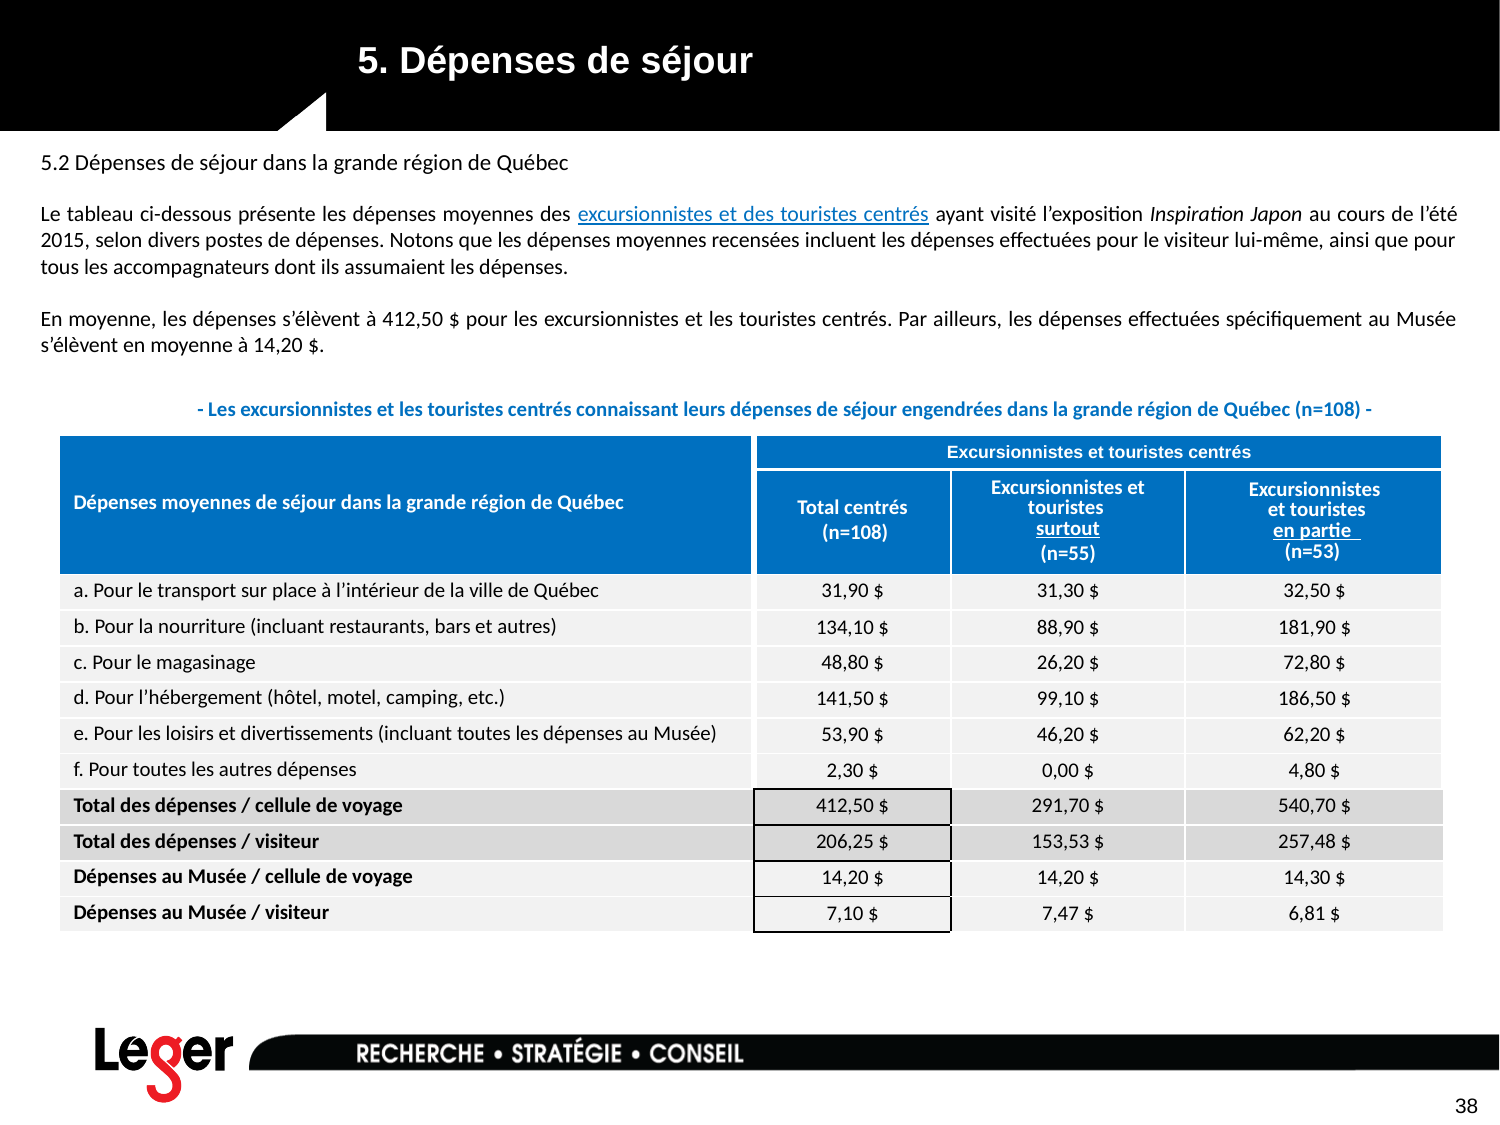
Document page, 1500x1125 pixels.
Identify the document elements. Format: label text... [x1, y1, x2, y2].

table_cell Excursionnistes et touristes surtout (n=55) [952, 471, 1184, 574]
table_cell 0,00 $ [952, 754, 1184, 788]
table_cell 257,48 $ [1186, 826, 1443, 860]
table_cell 206,25 $ [755, 826, 950, 860]
table_cell 4,80 $ [1186, 754, 1441, 788]
picture [69, 1004, 1500, 1111]
table_cell 540,70 $ [1186, 790, 1443, 824]
table_cell e. Pour les loisirs et divertissements (incluant toutes les dépenses au Musée) [60, 719, 751, 753]
table_cell 88,90 $ [952, 611, 1184, 645]
table_cell f. Pour toutes les autres dépenses [60, 754, 751, 788]
table_cell Dépenses au Musée / visiteur [60, 897, 753, 931]
list 5.2 Dépenses de séjour dans la grande région de Québec Le tableau ci-dessous présente les dépenses moyennes des excursionnistes et des touristes centrés ayant visité l’exposition Inspiration Japon au cours de l’été 2015, selon divers postes de dépenses. Notons que les dépenses moyennes recensées incluent les dépenses effectuées pour le visiteur lui-même, ainsi que pour tous les accompagnateurs dont ils assumaient les dépenses. En moyenne, les dépenses s’élèvent à 412,50 $ pour les excursionnistes et les touristes centrés. Par ailleurs, les dépenses effectuées spécifiquement au Musée s’élèvent en moyenne à 14,20 $. [40, 139, 1458, 259]
table_cell 153,53 $ [952, 826, 1184, 860]
table_cell 2,30 $ [757, 754, 950, 788]
table_cell 48,80 $ [757, 647, 950, 681]
table_cell 134,10 $ [757, 611, 950, 645]
table_cell 14,20 $ [952, 862, 1184, 896]
table_cell Excursionnistes et touristes en partie (n=53) [1186, 471, 1441, 574]
table_cell 141,50 $ [757, 683, 950, 717]
table_header Excursionnistes et touristes centrés [757, 436, 1441, 468]
table_cell 14,20 $ [755, 862, 950, 896]
table_cell 32,50 $ [1186, 575, 1441, 609]
table_cell 72,80 $ [1186, 647, 1441, 681]
table_cell 7,47 $ [952, 897, 1184, 931]
table_cell 291,70 $ [952, 790, 1184, 824]
table_cell 53,90 $ [757, 719, 950, 753]
table_cell Total centrés (n=108) [757, 471, 950, 574]
table_cell Total des dépenses / cellule de voyage [60, 790, 753, 824]
table_cell 99,10 $ [952, 683, 1184, 717]
table_cell 31,30 $ [952, 575, 1184, 609]
table_cell b. Pour la nourriture (incluant restaurants, bars et autres) [60, 611, 751, 645]
table_cell 6,81 $ [1186, 897, 1443, 931]
table_cell 7,10 $ [755, 897, 950, 931]
table_cell d. Pour l’hébergement (hôtel, motel, camping, etc.) [60, 683, 751, 717]
table_cell 46,20 $ [952, 719, 1184, 753]
table_cell 412,50 $ [755, 790, 950, 824]
table_cell 181,90 $ [1186, 611, 1441, 645]
text_box - Les excursionnistes et les touristes centrés connaissant leurs dépenses de séjour engendrées dans la grande région de Québec (n=108) - [171, 387, 1404, 428]
table_cell a. Pour le transport sur place à l’intérieur de la ville de Québec [60, 575, 751, 609]
table_header Dépenses moyennes de séjour dans la grande région de Québec [60, 436, 751, 574]
table_cell 62,20 $ [1186, 719, 1441, 753]
table_cell c. Pour le magasinage [60, 647, 751, 681]
table_cell 26,20 $ [952, 647, 1184, 681]
table_cell 31,90 $ [757, 575, 950, 609]
table_cell 14,30 $ [1186, 862, 1443, 896]
slide_number 38 [1433, 1065, 1500, 1125]
table_cell Dépenses au Musée / cellule de voyage [60, 862, 753, 896]
table_cell 186,50 $ [1186, 683, 1441, 717]
table_cell Total des dépenses / visiteur [60, 826, 753, 860]
title 5. Dépenses de séjour [357, 28, 1459, 232]
picture [0, 0, 1500, 131]
